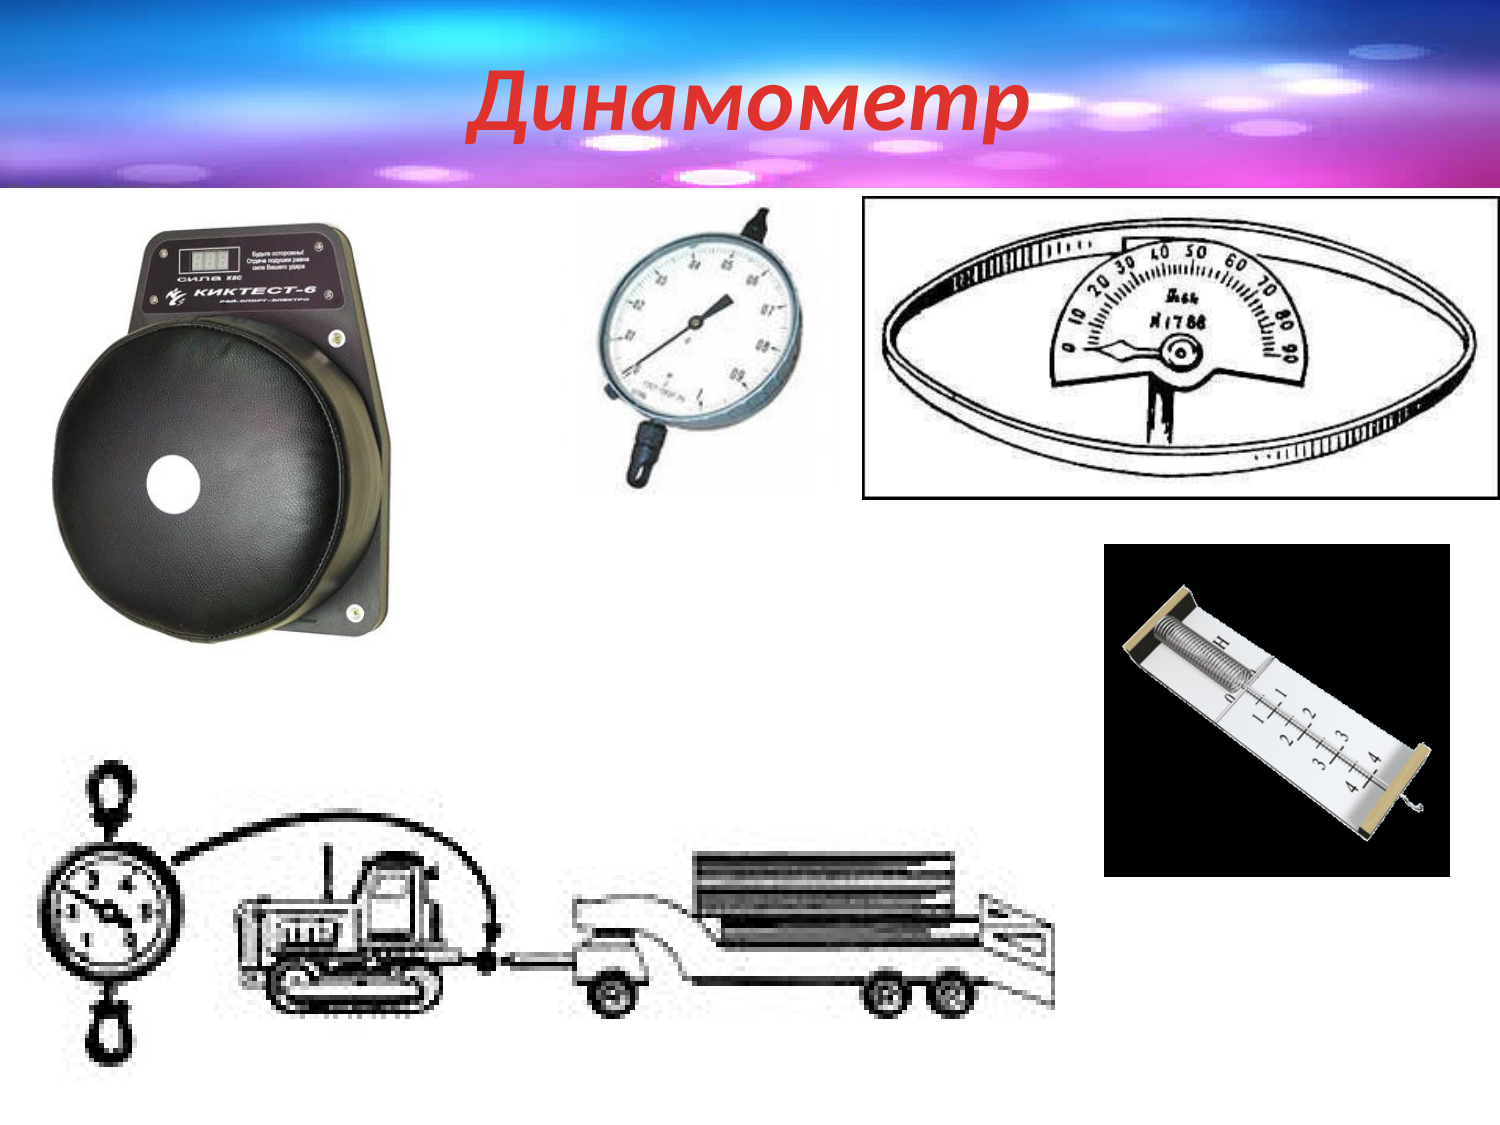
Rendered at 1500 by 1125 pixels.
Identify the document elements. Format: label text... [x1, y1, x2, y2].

picture [1104, 544, 1450, 877]
picture [566, 200, 839, 496]
picture [17, 204, 416, 666]
picture [22, 751, 1075, 1082]
picture [862, 196, 1500, 500]
text_box Динамометр [0, 0, 1500, 188]
